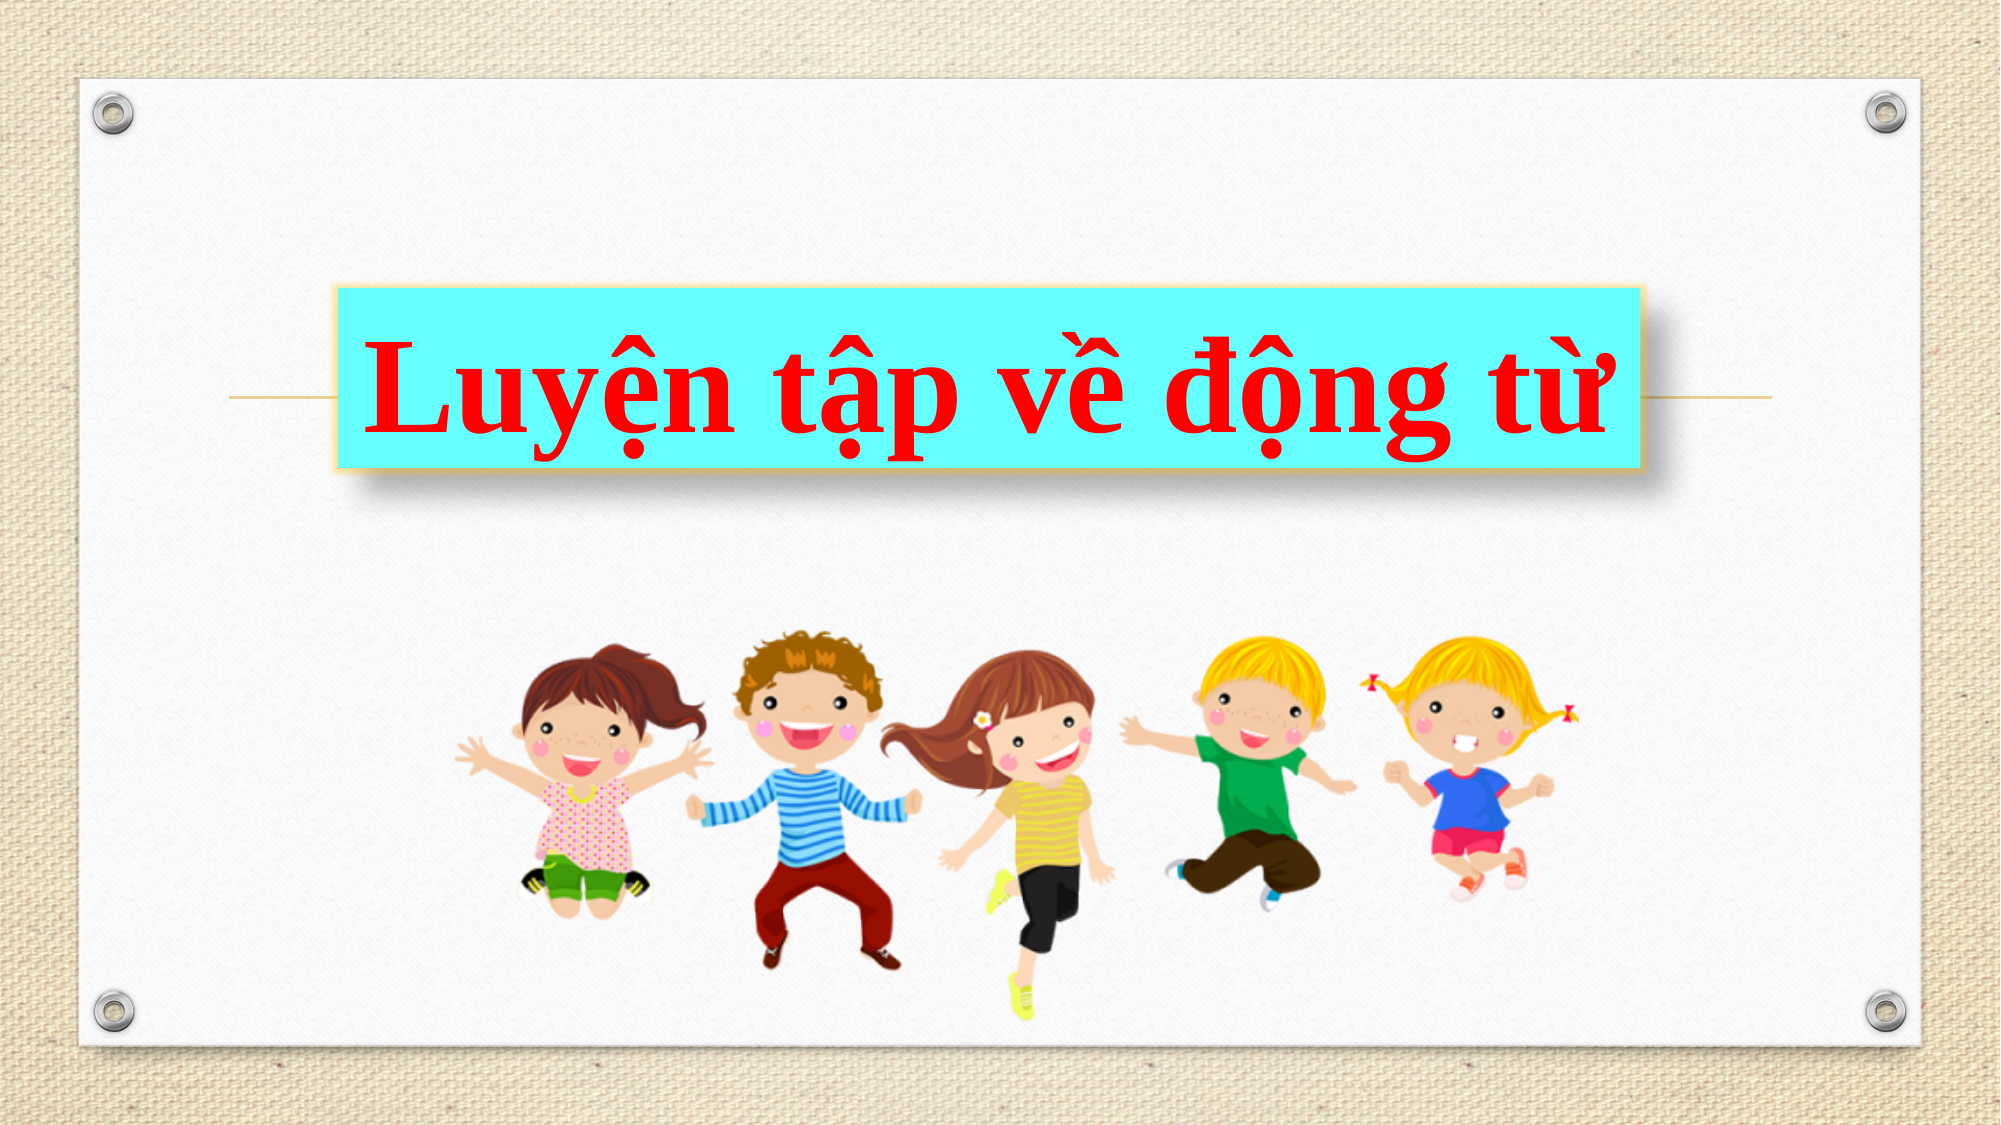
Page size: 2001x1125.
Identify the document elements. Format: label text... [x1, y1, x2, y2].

picture [0, 0, 2001, 1125]
text_box Luyện tập về động từ [338, 287, 1641, 468]
